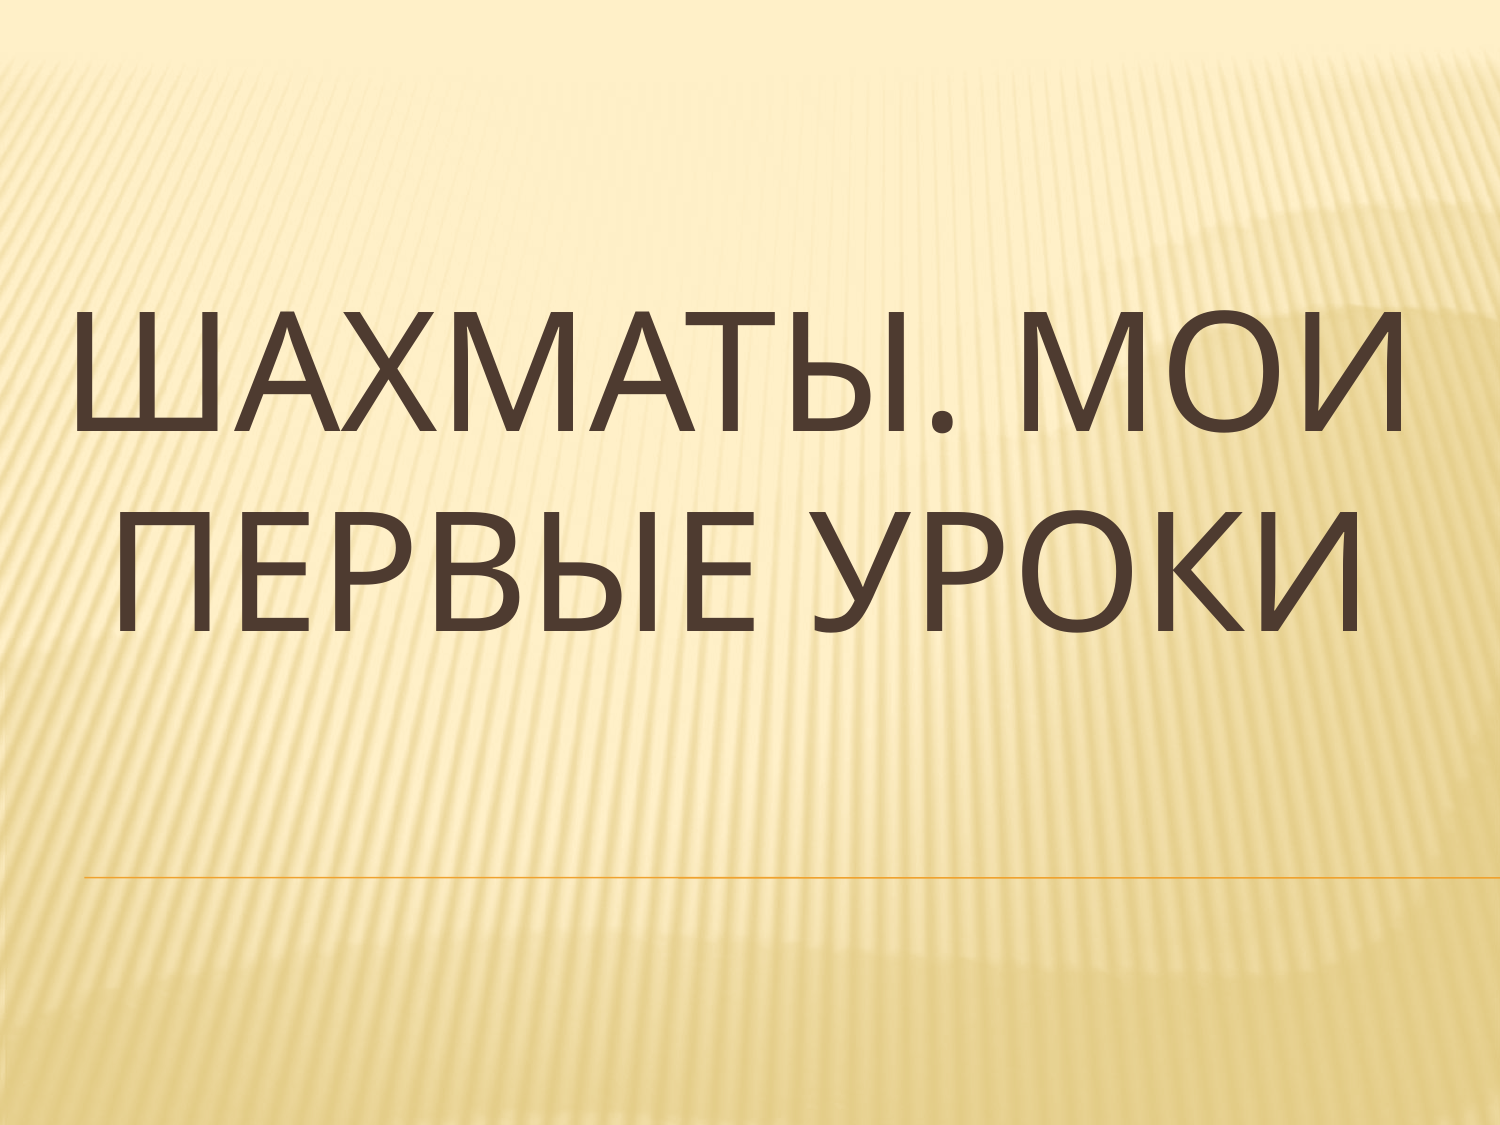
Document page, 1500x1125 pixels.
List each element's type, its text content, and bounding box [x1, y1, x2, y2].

title Шахматы. Мои первые уроки [46, 257, 1435, 752]
